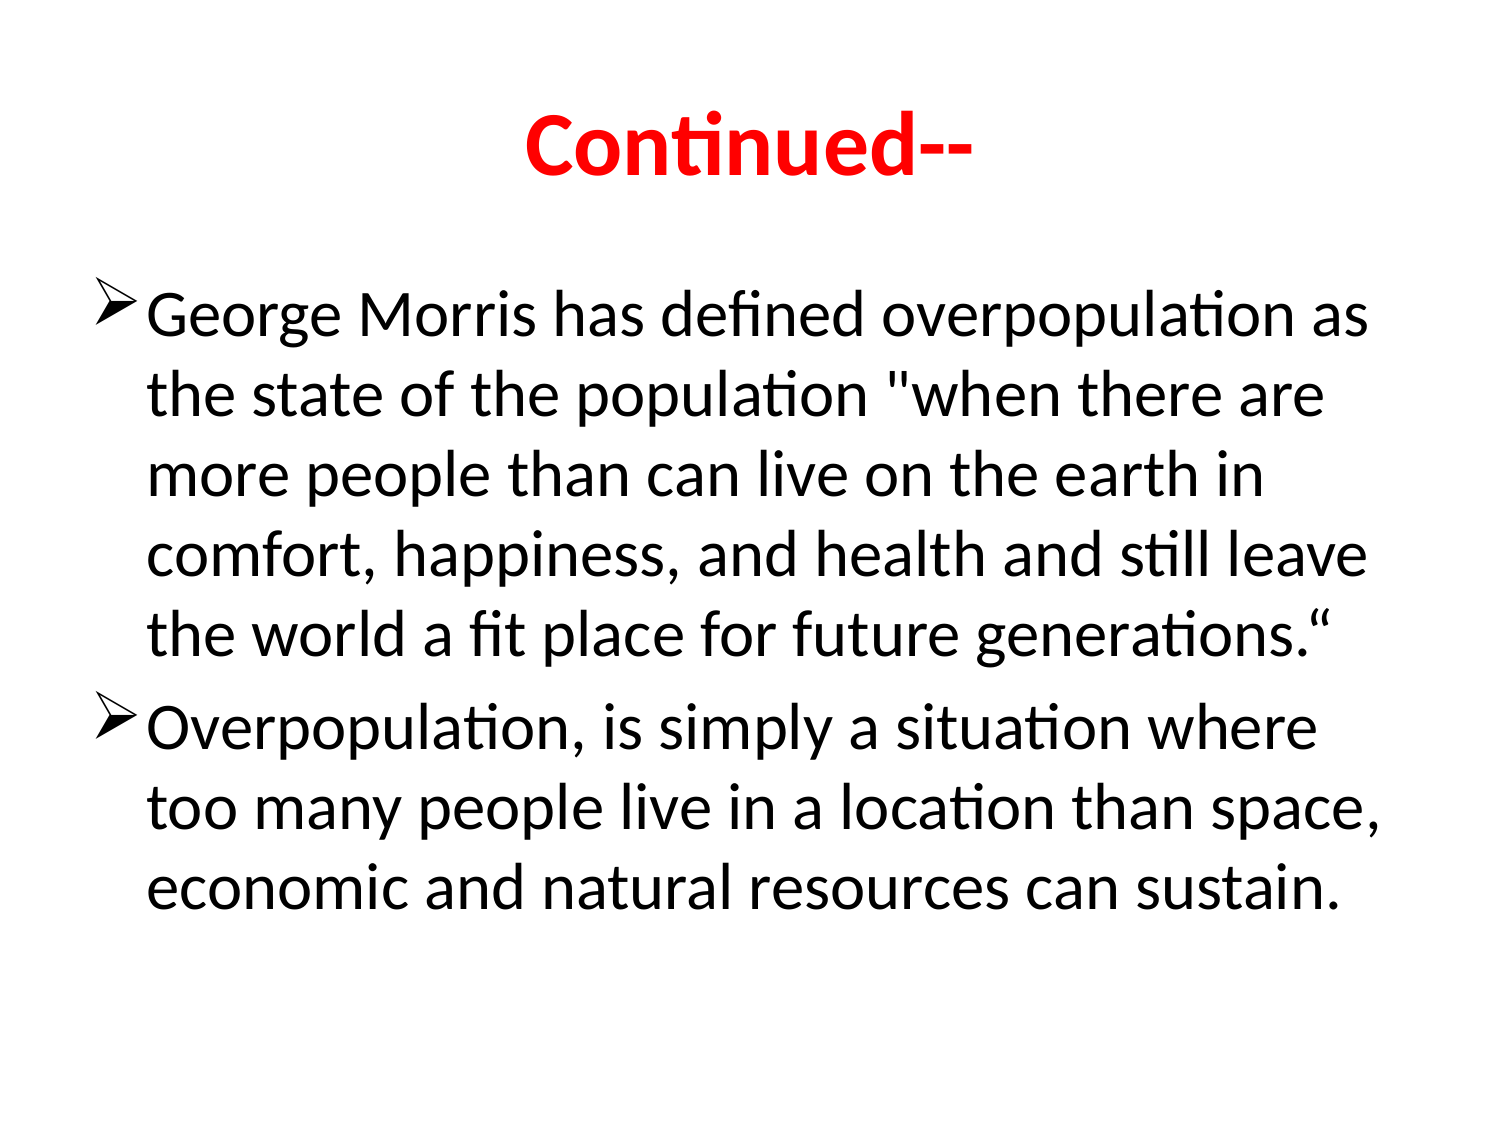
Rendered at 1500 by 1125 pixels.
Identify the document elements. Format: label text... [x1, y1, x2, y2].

list George Morris has defined overpopulation as the state of the population "when there are more people than can live on the earth in comfort, happiness, and health and still leave the world a fit place for future generations.“ Overpopulation, is simply a situation where too many people live in a location than space, economic and natural resources can sustain. [75, 262, 1425, 1005]
title Continued-- [75, 45, 1425, 233]
